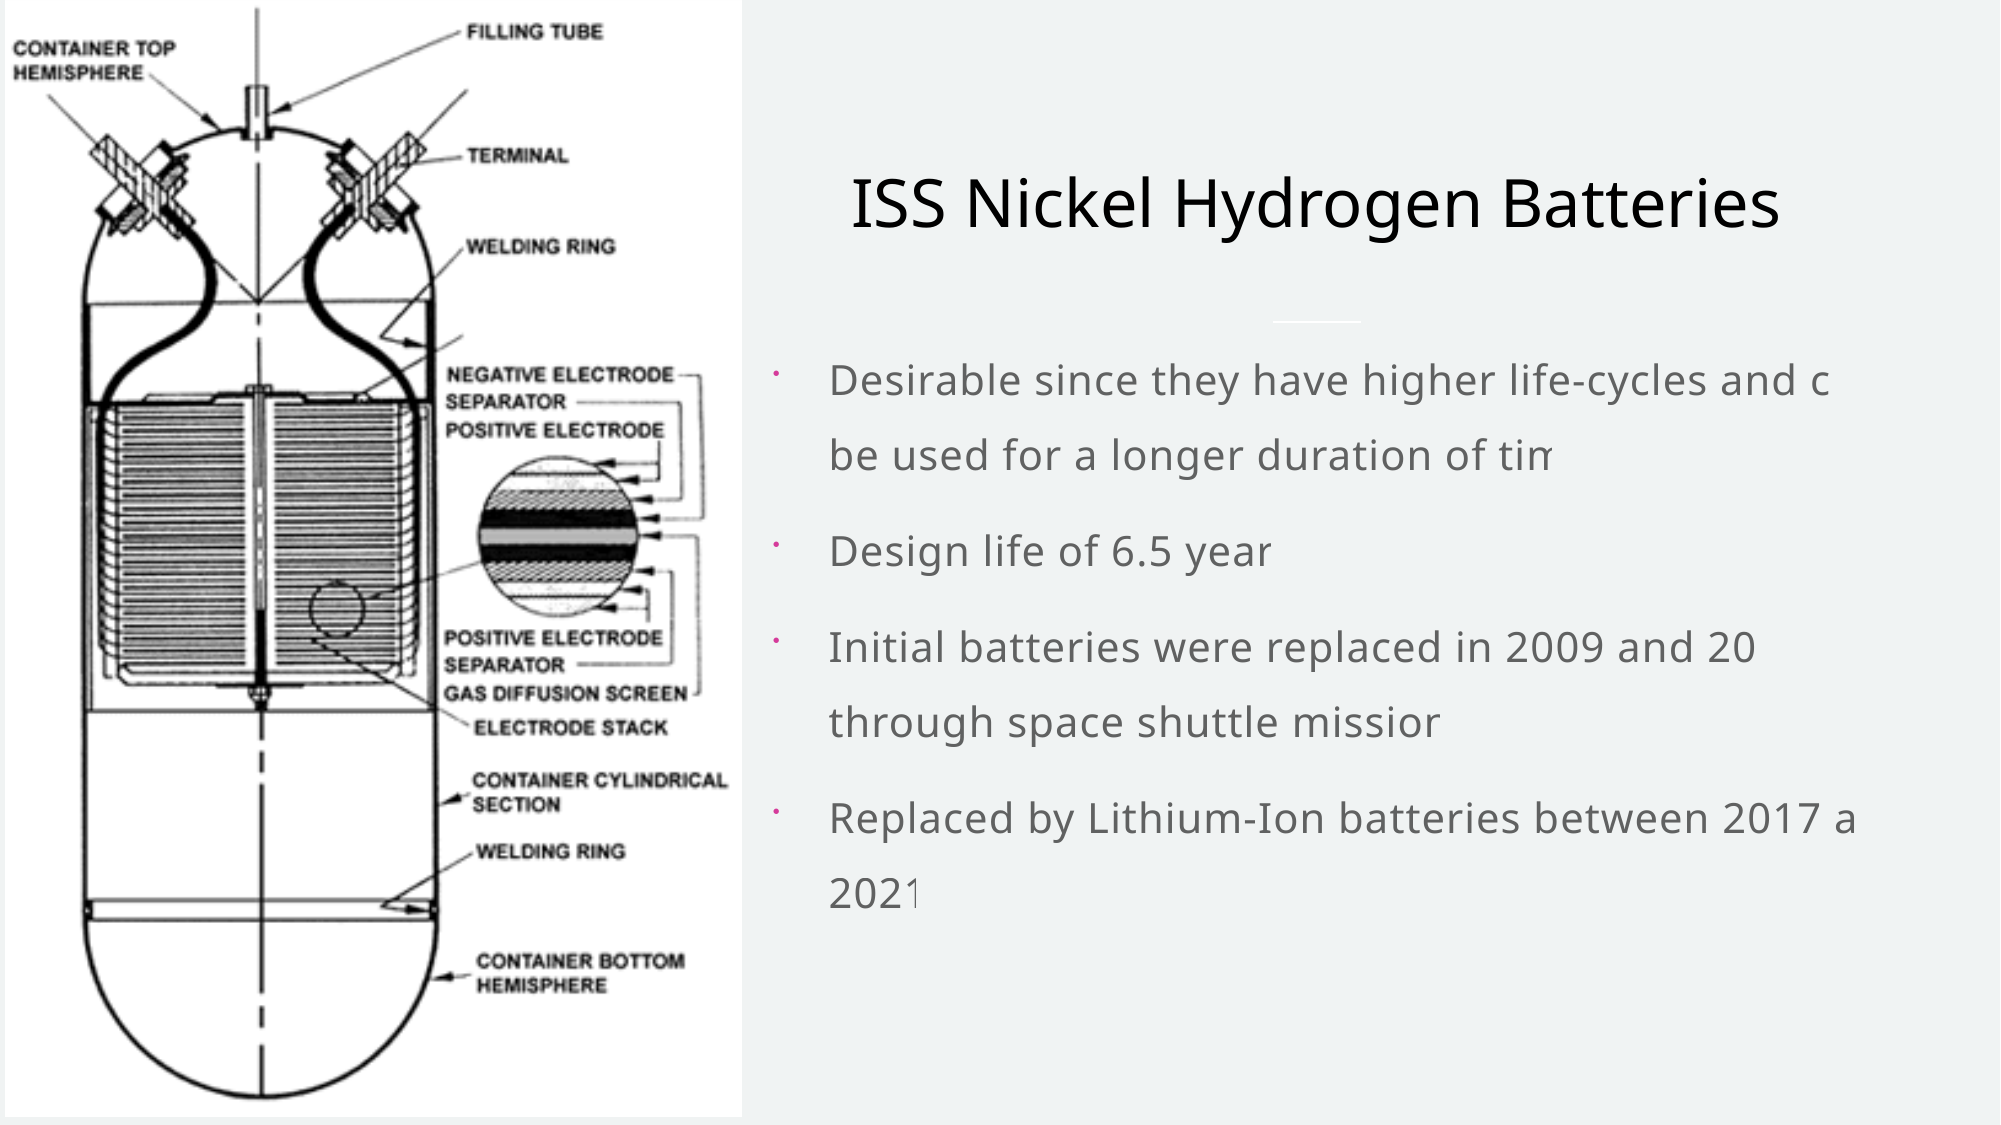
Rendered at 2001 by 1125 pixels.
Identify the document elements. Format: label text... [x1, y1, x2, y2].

text_box [0, 0, 2000, 1125]
picture [5, 0, 742, 1117]
title ISS Nickel Hydrogen Batteries [798, 64, 1836, 249]
list Desirable since they have higher life-cycles and can be used for a longer duration of time Design life of 6.5 years Initial batteries were replaced in 2009 and 2010 through space shuttle missions Replaced by Lithium-Ion batteries between 2017 and 2021 [754, 321, 1942, 1010]
